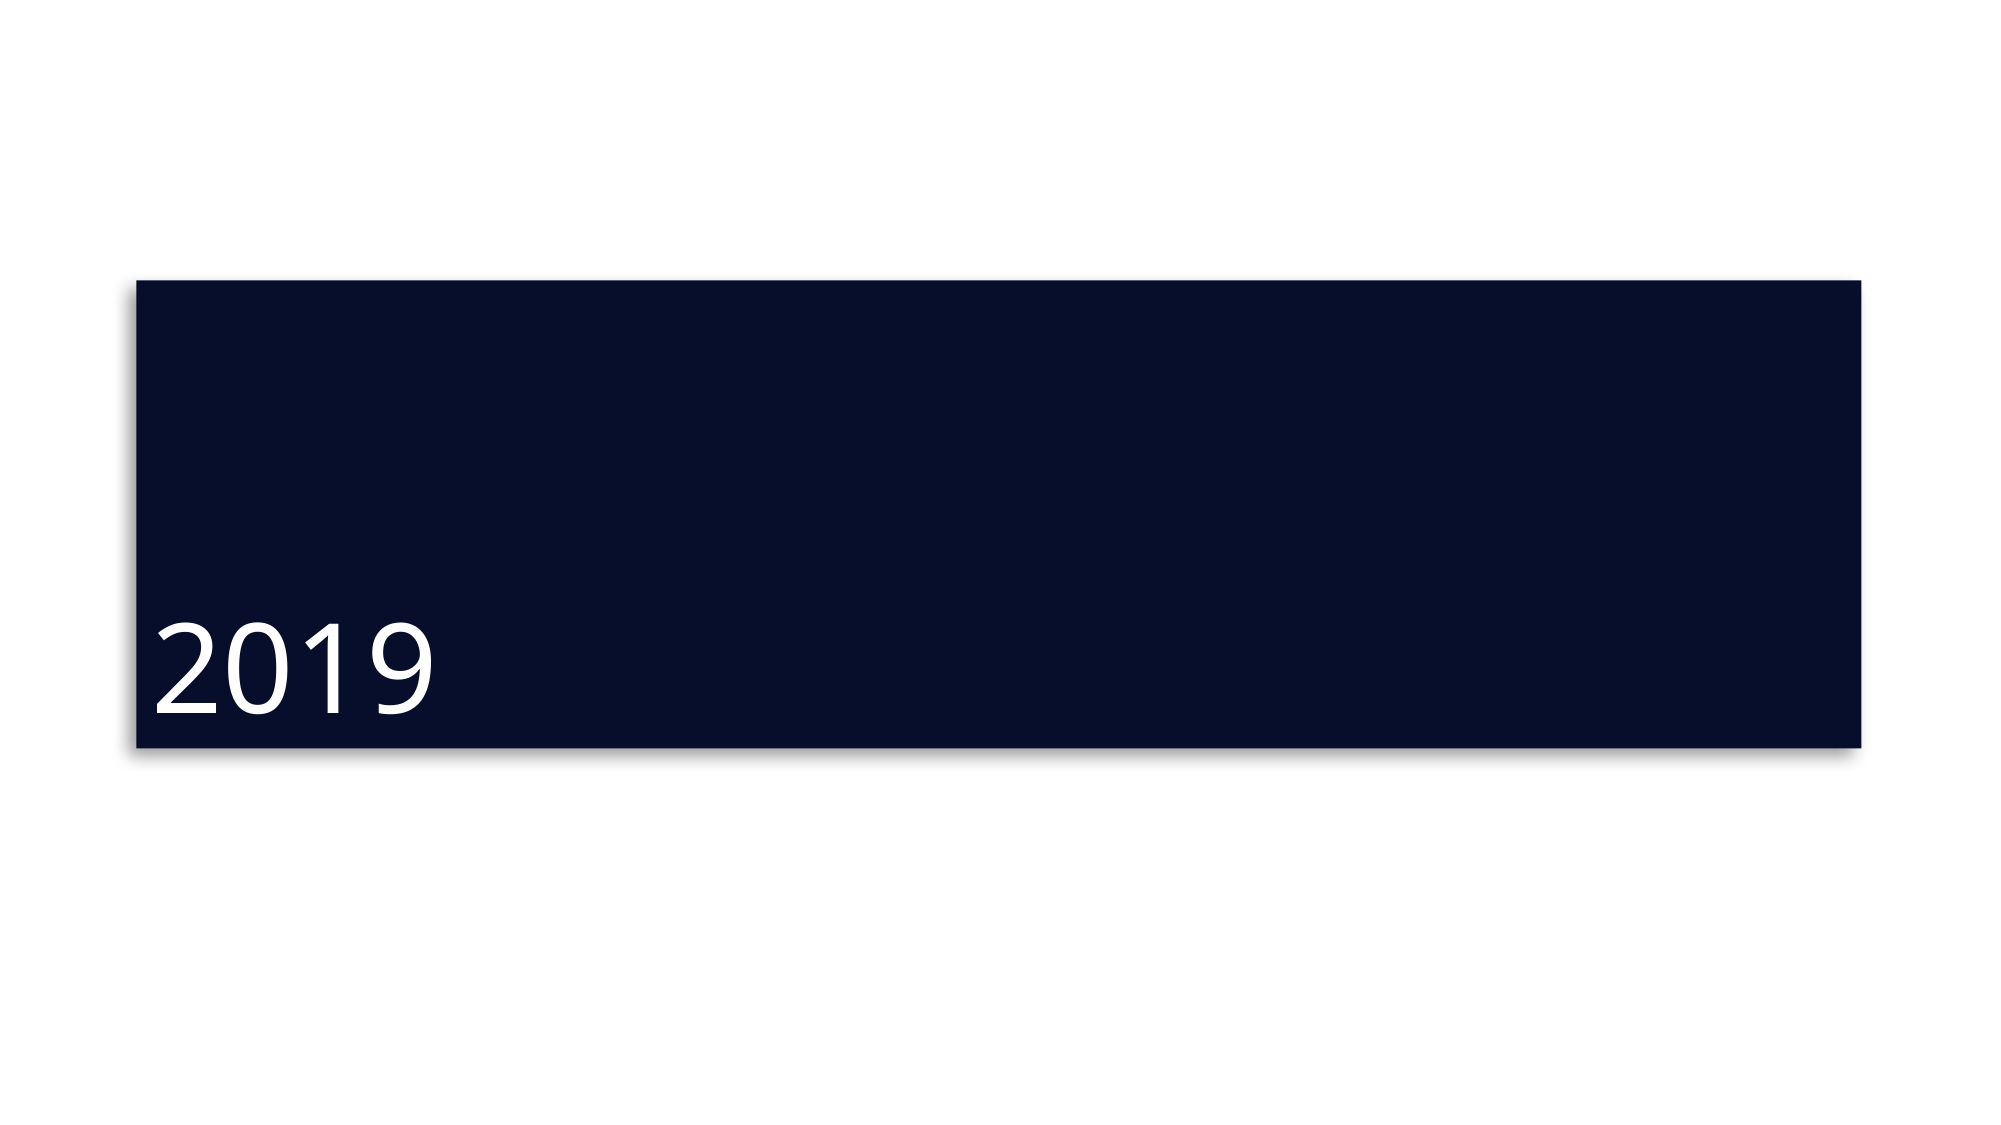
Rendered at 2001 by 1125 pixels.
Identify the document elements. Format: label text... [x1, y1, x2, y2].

title 2019 [136, 280, 1862, 749]
